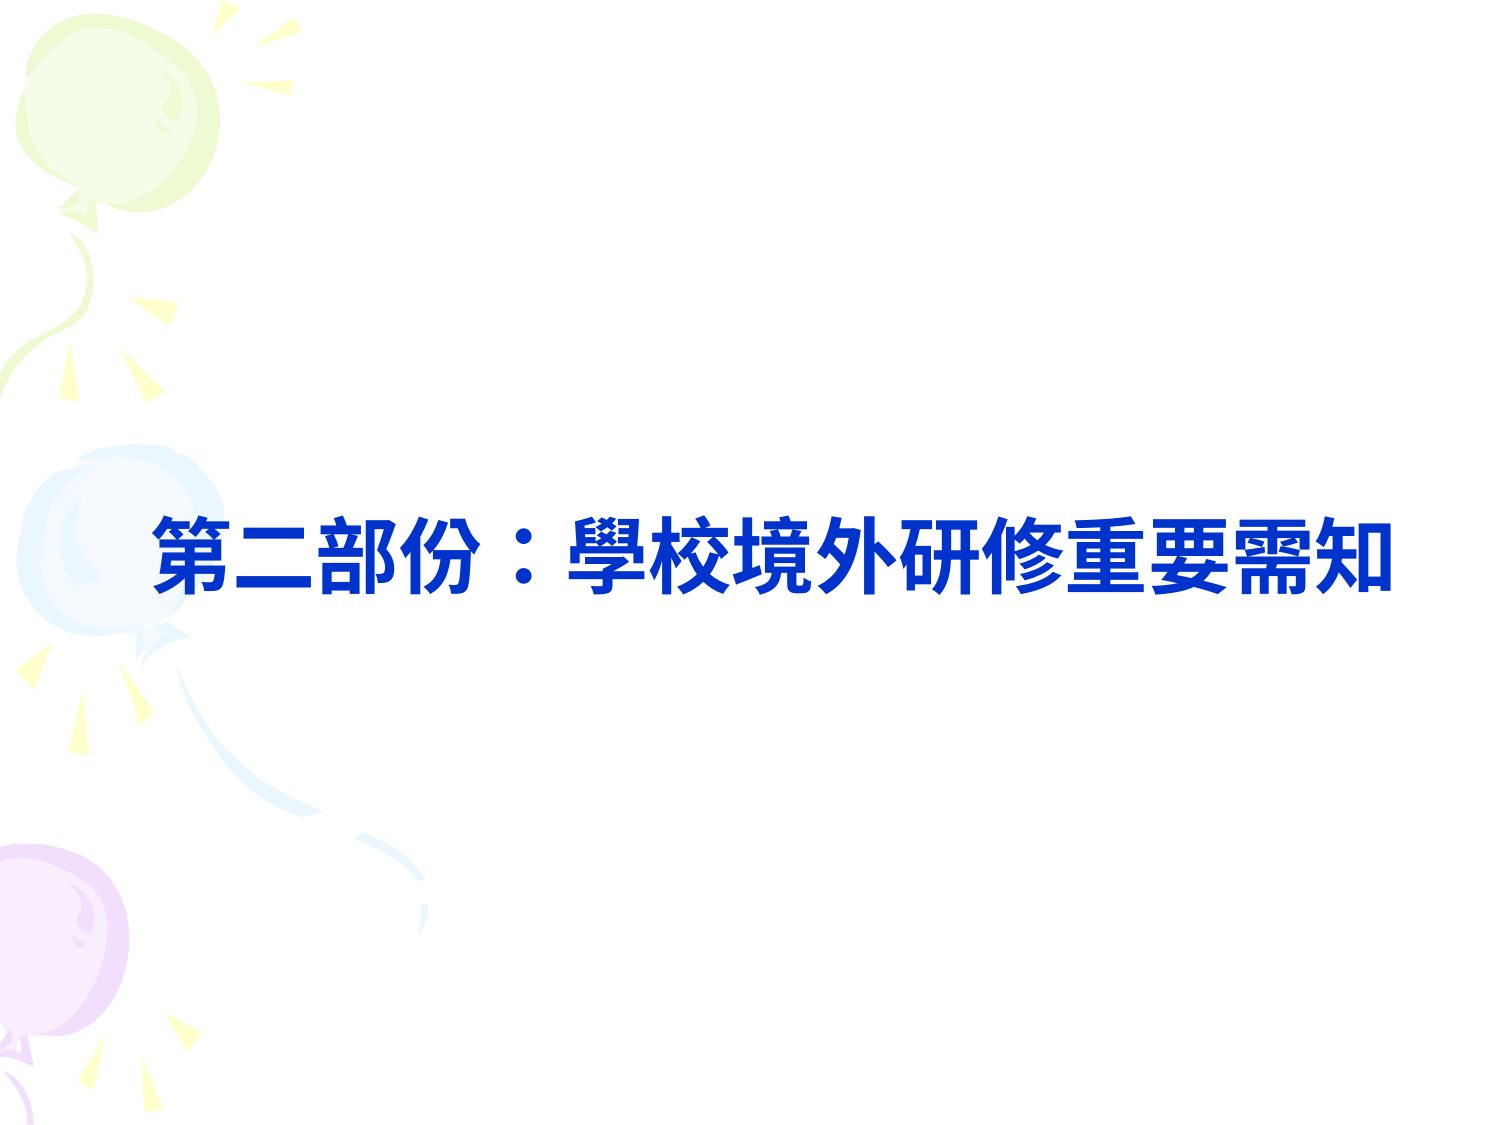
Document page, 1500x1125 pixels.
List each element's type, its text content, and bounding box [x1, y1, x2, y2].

title 第二部份：學校境外研修重要需知 [76, 396, 1471, 613]
